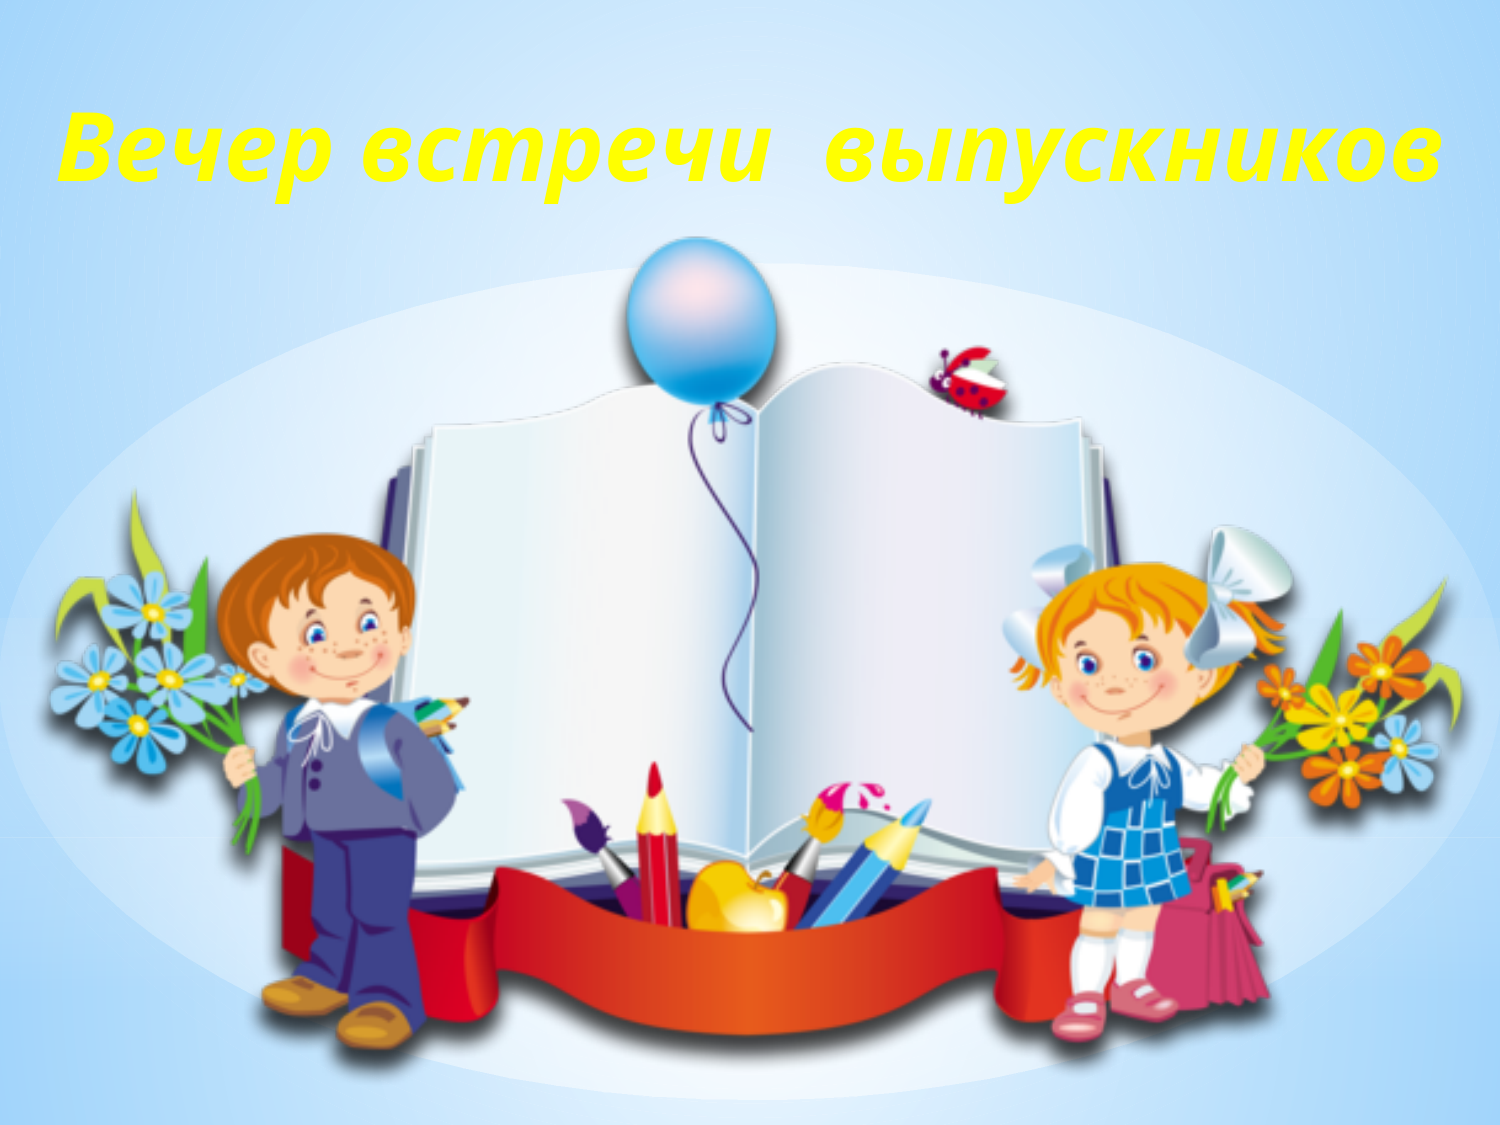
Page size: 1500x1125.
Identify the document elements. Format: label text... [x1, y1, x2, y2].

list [19, 196, 1497, 1125]
title Вечер встречи выпускников [29, 78, 1471, 194]
